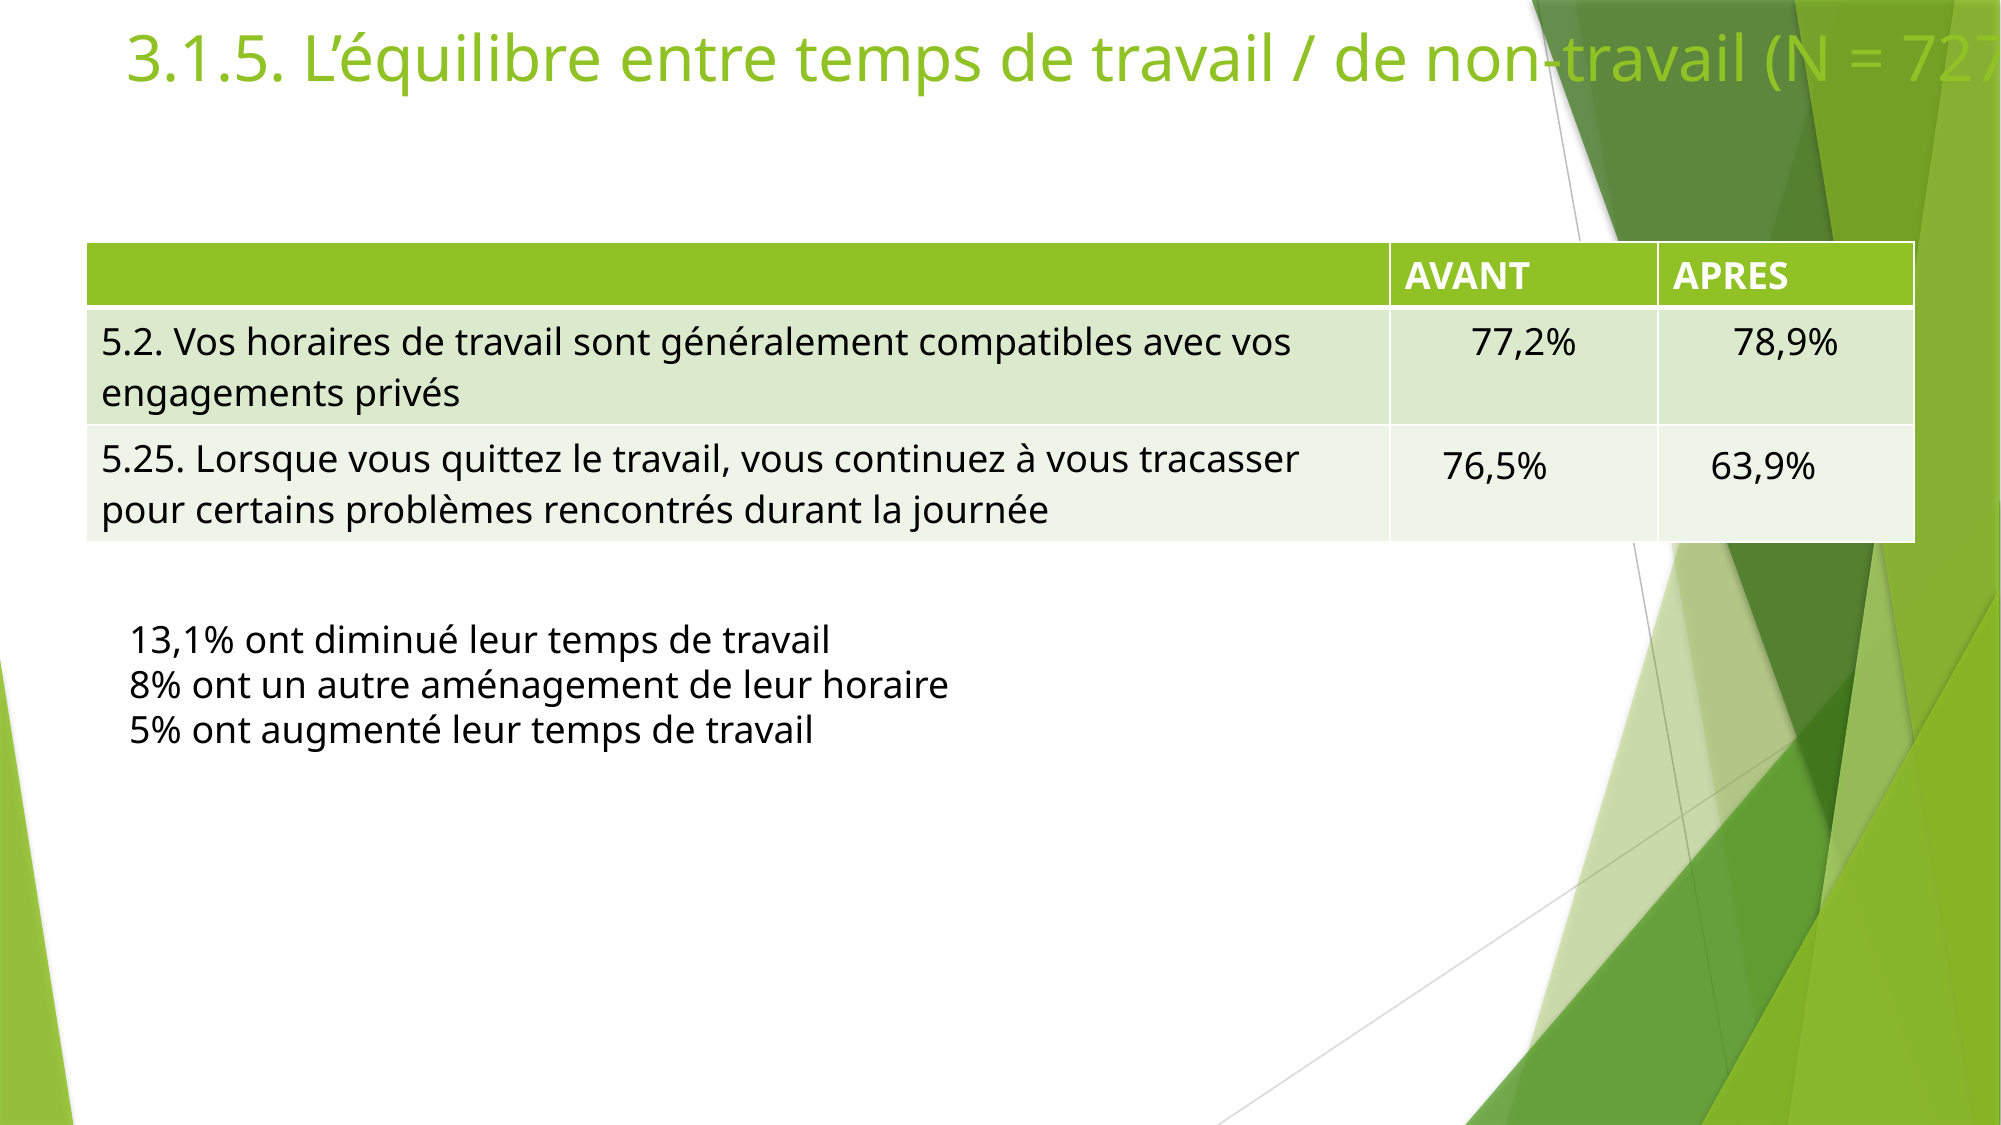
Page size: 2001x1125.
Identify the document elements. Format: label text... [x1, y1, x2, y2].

table_header [87, 243, 1389, 305]
table_header APRES [1659, 243, 1913, 305]
text_box 13,1% ont diminué leur temps de travail 8% ont un autre aménagement de leur horaire 5% ont augmenté leur temps de travail [114, 608, 965, 758]
table_header AVANT [1391, 243, 1657, 305]
title 3.1.5. L’équilibre entre temps de travail / de non-travail (N = 727) [111, 0, 2000, 217]
table_cell 78,9% [1659, 310, 1913, 424]
table_cell 63,9% [1659, 426, 1913, 541]
table_cell 5.25. Lorsque vous quittez le travail, vous continuez à vous tracasser pour certains problèmes rencontrés durant la journée [87, 426, 1389, 541]
table_cell 5.2. Vos horaires de travail sont généralement compatibles avec vos engagements privés [87, 310, 1389, 424]
table_cell 77,2% [1391, 310, 1657, 424]
table_cell 76,5% [1391, 426, 1657, 541]
